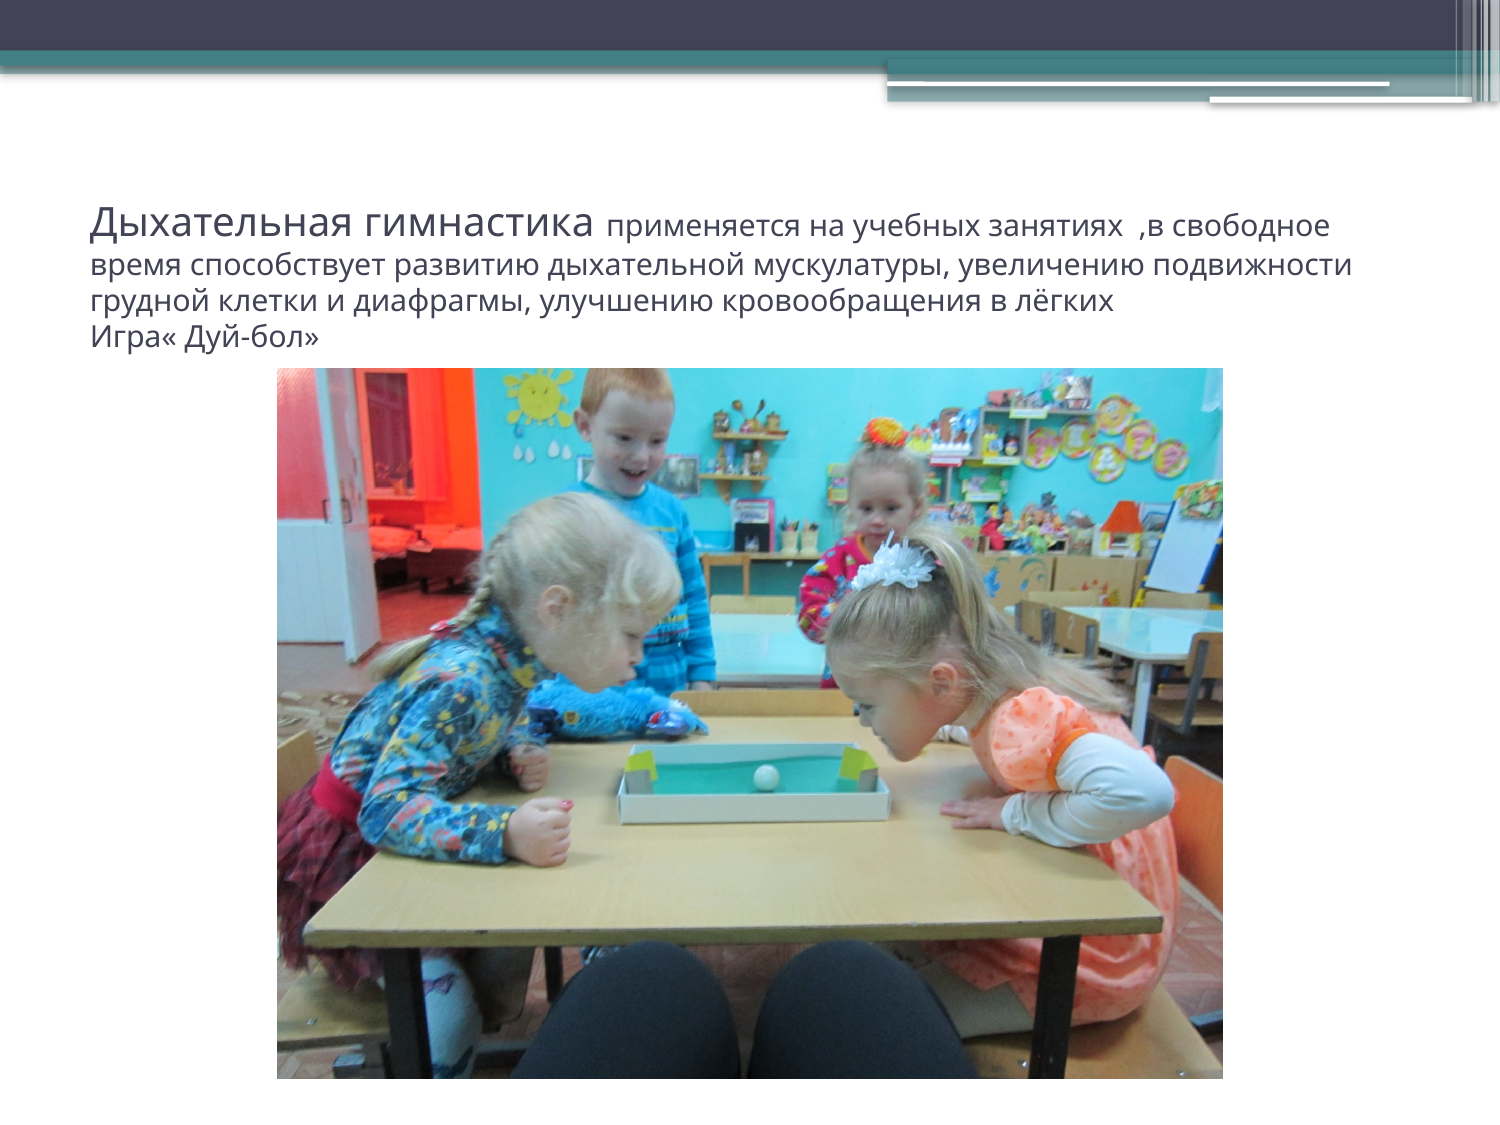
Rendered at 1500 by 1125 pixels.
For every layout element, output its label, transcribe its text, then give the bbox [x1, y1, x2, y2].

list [276, 368, 1224, 1079]
title Дыхательная гимнастика применяется на учебных занятиях ,в свободное время способствует развитию дыхательной мускулатуры, увеличению подвижности грудной клетки и диафрагмы, улучшению кровообращения в лёгких Игра« Дуй-бол» [75, 187, 1425, 363]
